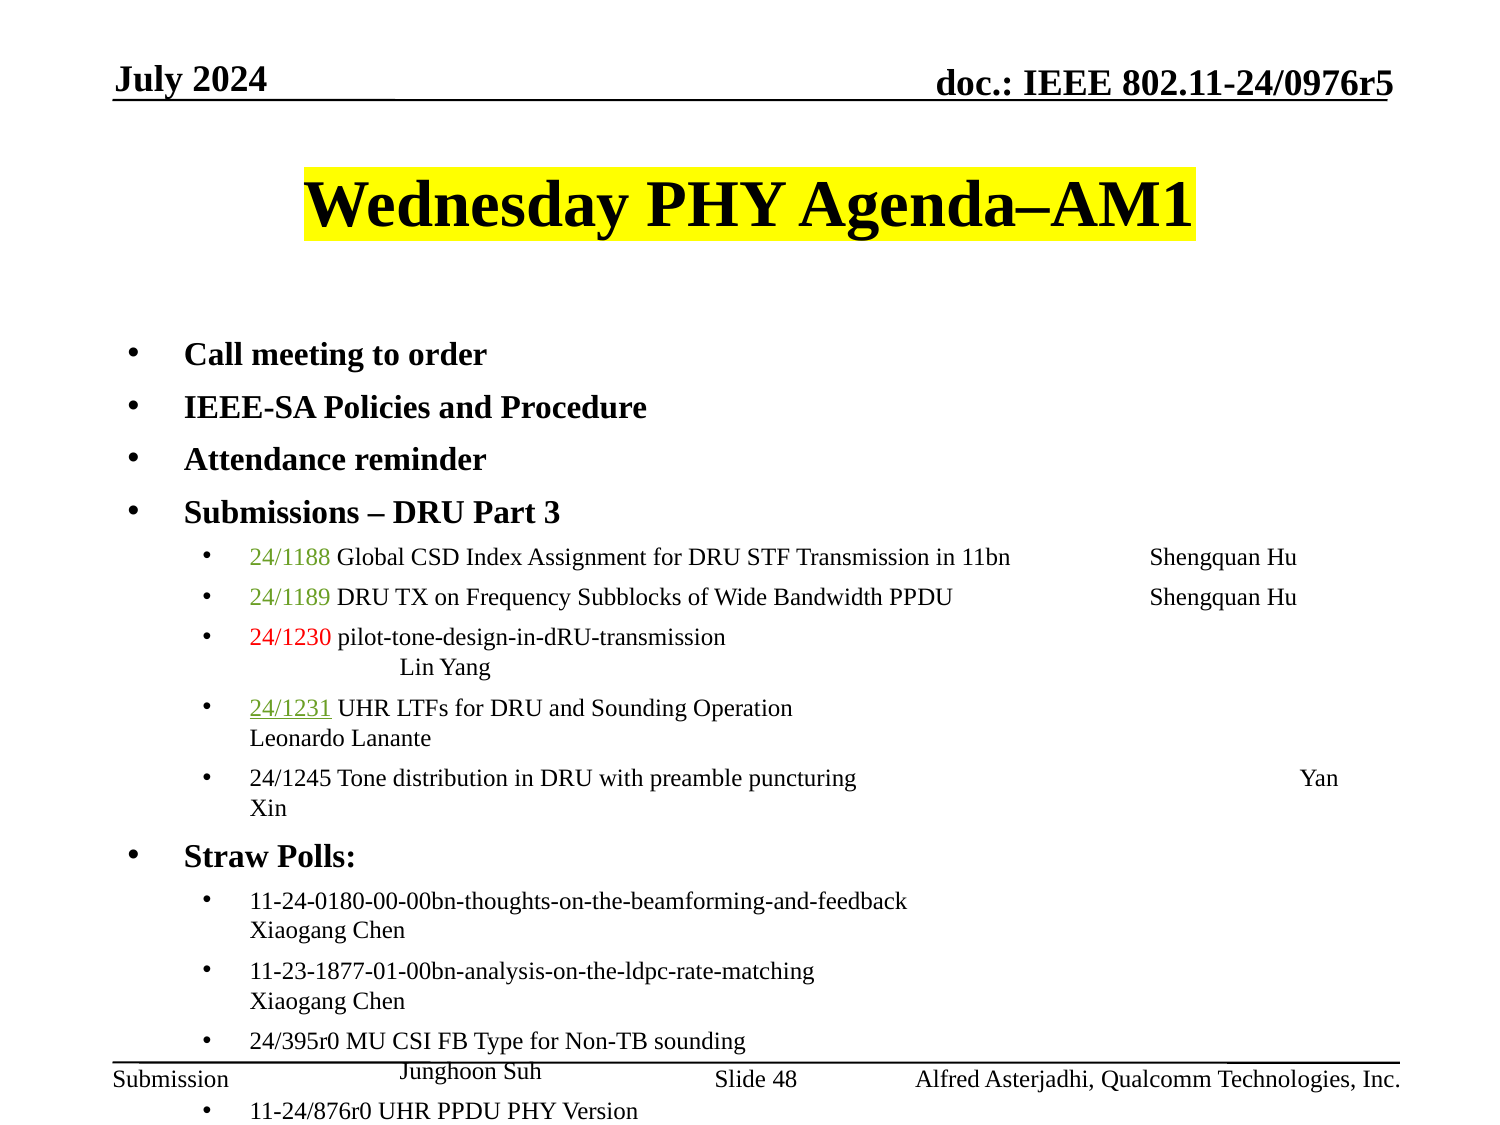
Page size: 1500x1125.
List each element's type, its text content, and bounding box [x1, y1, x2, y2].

slide_number Slide 48 [712, 1061, 800, 1123]
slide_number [114, 54, 423, 100]
title Wednesday PHY Agenda–AM1 [112, 112, 1388, 288]
list Call meeting to order IEEE-SA Policies and Procedure Attendance reminder Submissions – DRU Part 3 24/1188 Global CSD Index Assignment for DRU STF Transmission in 11bn Shengquan Hu 24/1189 DRU TX on Frequency Subblocks of Wide Bandwidth PPDU Shengquan Hu 24/1230 pilot-tone-design-in-dRU-transmission Lin Yang 24/1231 UHR LTFs for DRU and Sounding Operation Leonardo Lanante 24/1245 Tone distribution in DRU with preamble puncturing Yan Xin Straw Polls: 11-24-0180-00-00bn-thoughts-on-the-beamforming-and-feedback Xiaogang Chen 11-23-1877-01-00bn-analysis-on-the-ldpc-rate-matching Xiaogang Chen 24/395r0 MU CSI FB Type for Non-TB sounding Junghoon Suh 11-24/876r0 UHR PPDU PHY Version Rui Cao AoB: Recess [112, 324, 1388, 1063]
footer Alfred Asterjadhi, Qualcomm Technologies, Inc. [878, 1061, 1402, 1093]
